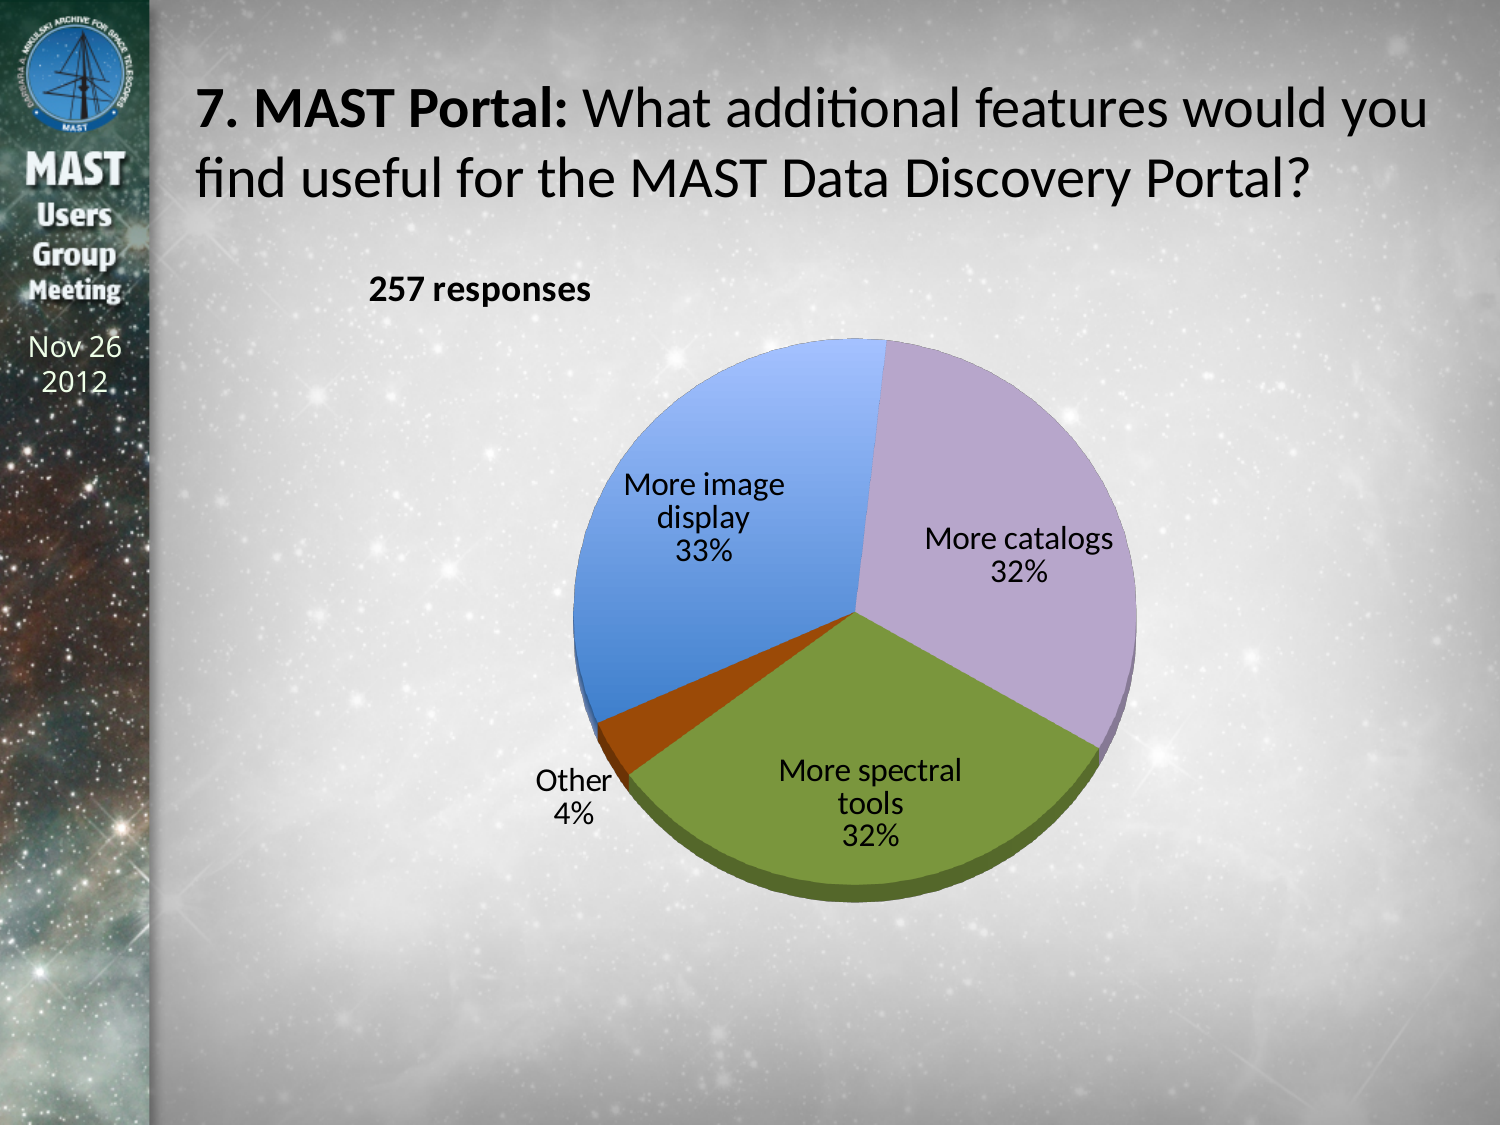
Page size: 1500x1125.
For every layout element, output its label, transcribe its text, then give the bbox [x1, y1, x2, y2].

chart [299, 232, 1350, 983]
picture [0, 0, 1500, 1125]
title 7. MAST Portal: What additional features would you find useful for the MAST Data Discovery Portal? [180, 45, 1451, 233]
